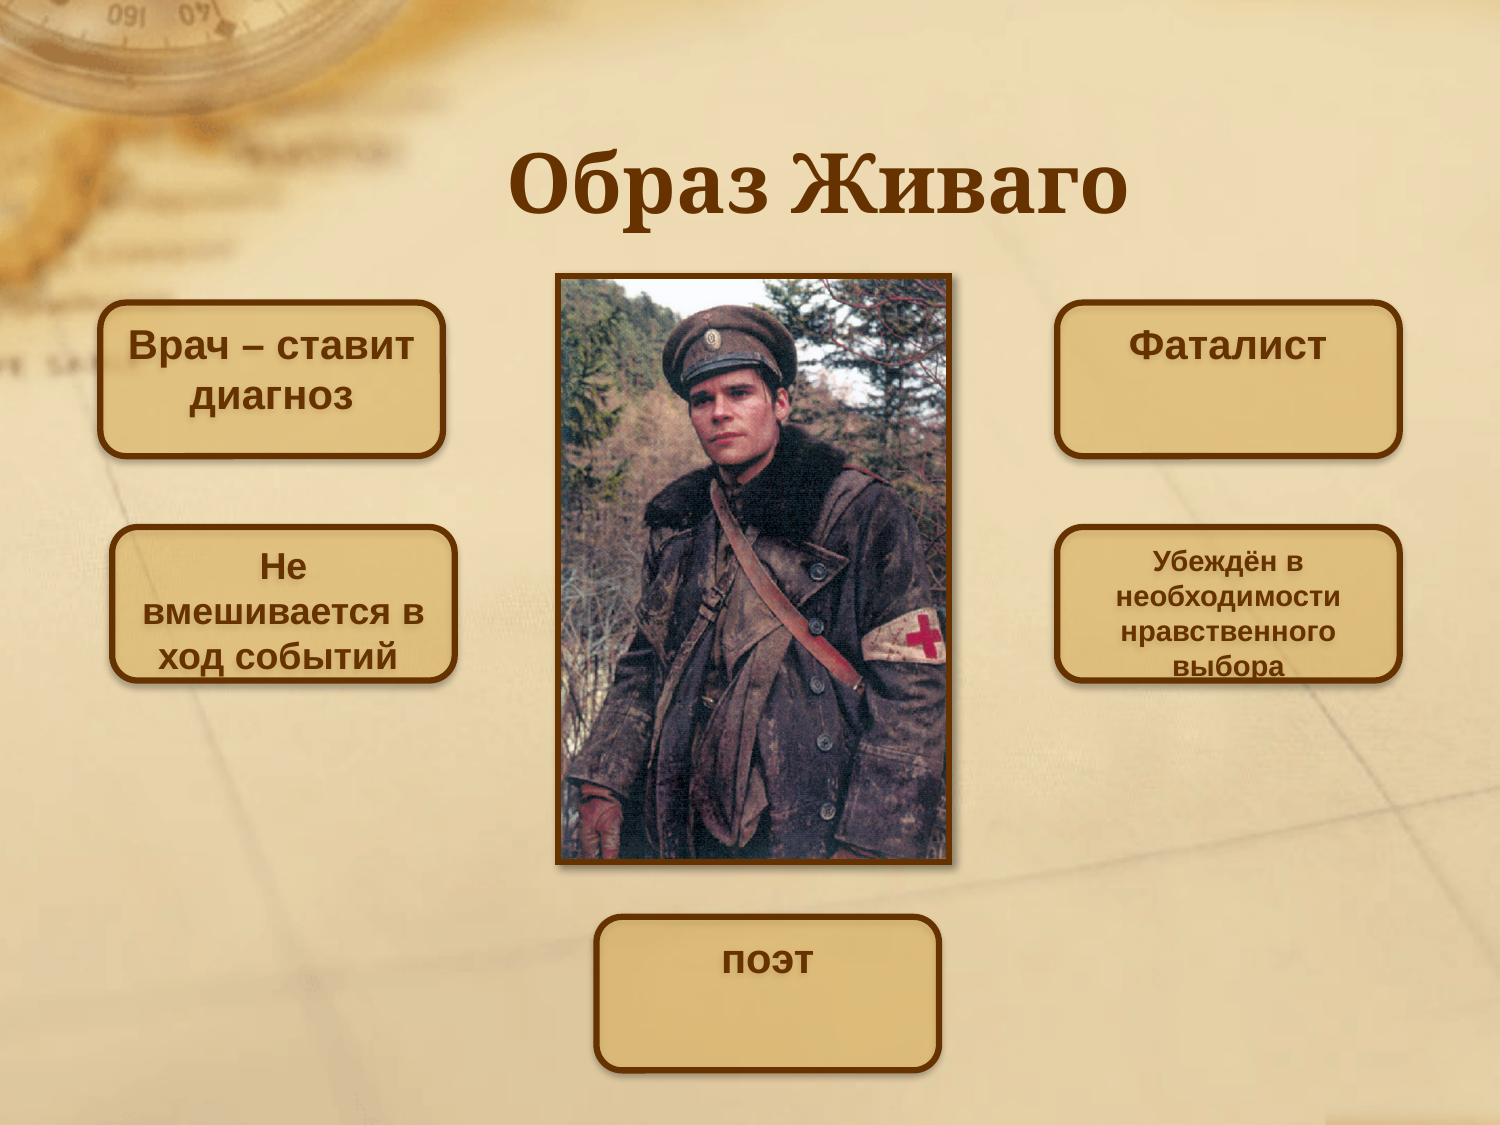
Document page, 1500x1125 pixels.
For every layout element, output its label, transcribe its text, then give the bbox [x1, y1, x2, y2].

title Образ Живаго [174, 45, 1463, 238]
text_box поэт [596, 916, 940, 1071]
picture [0, 0, 1500, 1125]
text_box Не вмешивается в ход событий [112, 527, 455, 681]
text_box Убеждён в необходимости нравственного выбора [1057, 527, 1400, 681]
text_box Врач – ставит диагноз [100, 302, 443, 457]
text_box Фаталист [1057, 302, 1400, 457]
